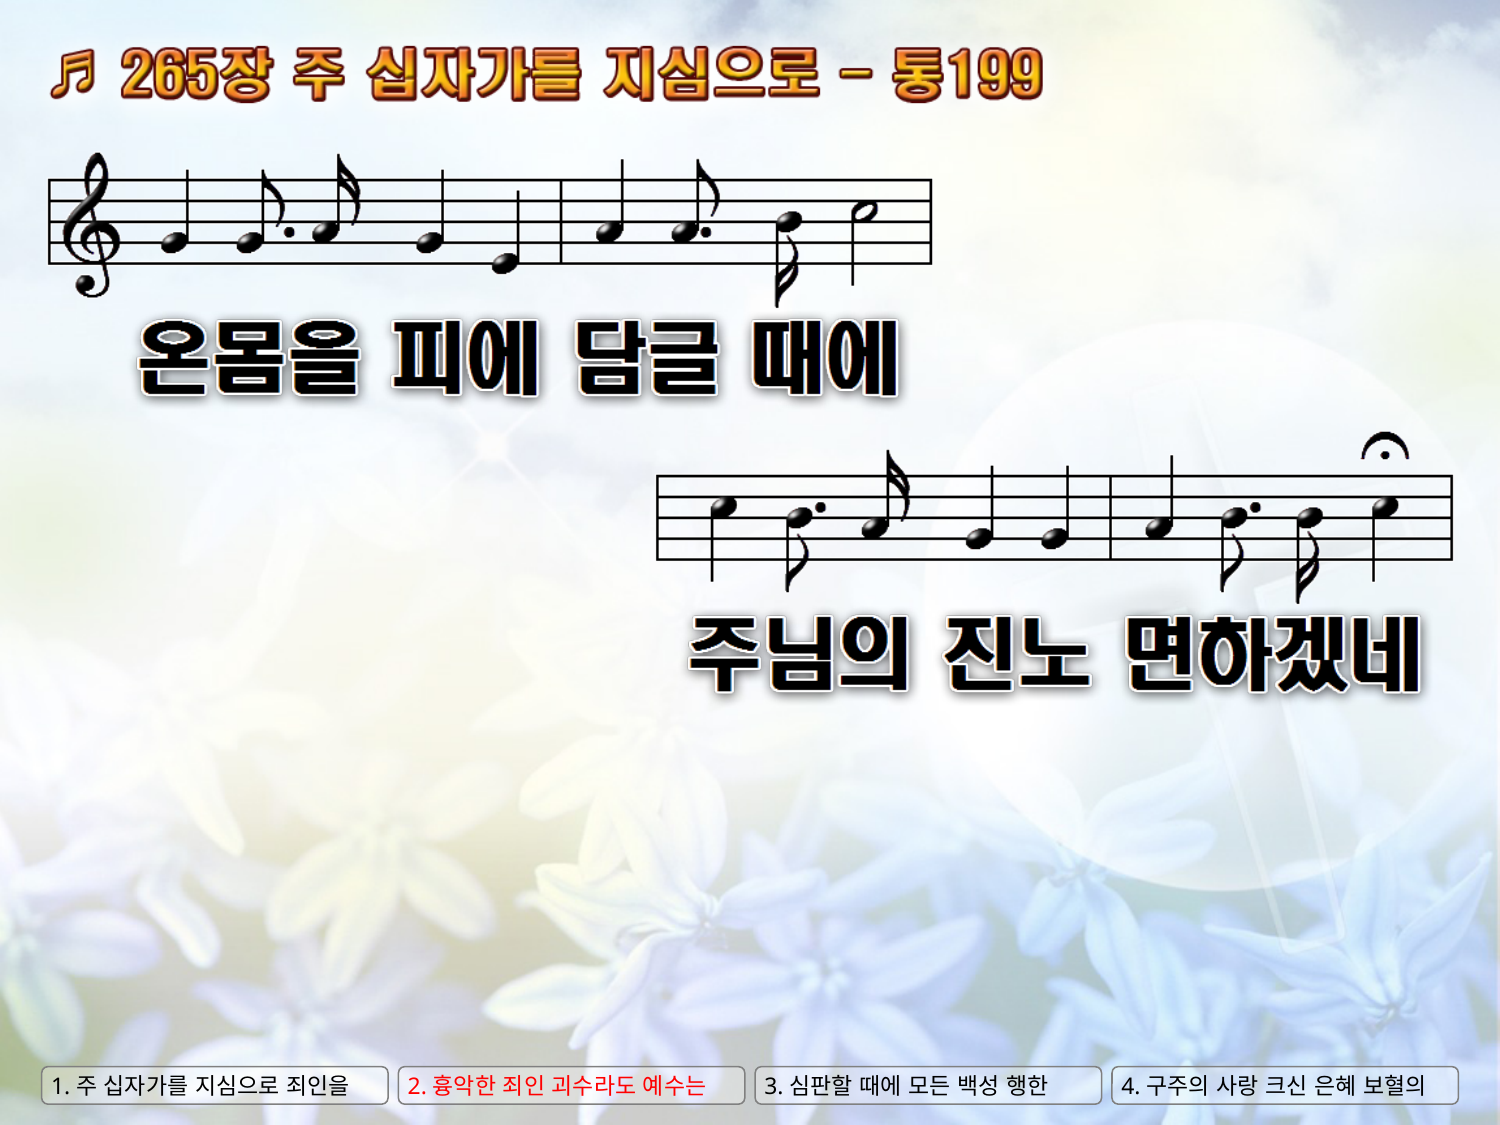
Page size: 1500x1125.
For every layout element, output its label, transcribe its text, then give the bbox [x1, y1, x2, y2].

text_box 4.구주의 사랑 크신 은혜 보혈의 [1111, 1066, 1459, 1105]
text_box 2.흉악한 죄인 괴수라도 예수는 [398, 1066, 745, 1105]
text_box 3.심판할 때에 모든 백성 행한 [755, 1066, 1102, 1105]
picture [0, 0, 1500, 1125]
text_box 1.주 십자가를 지심으로 죄인을 [41, 1066, 389, 1105]
